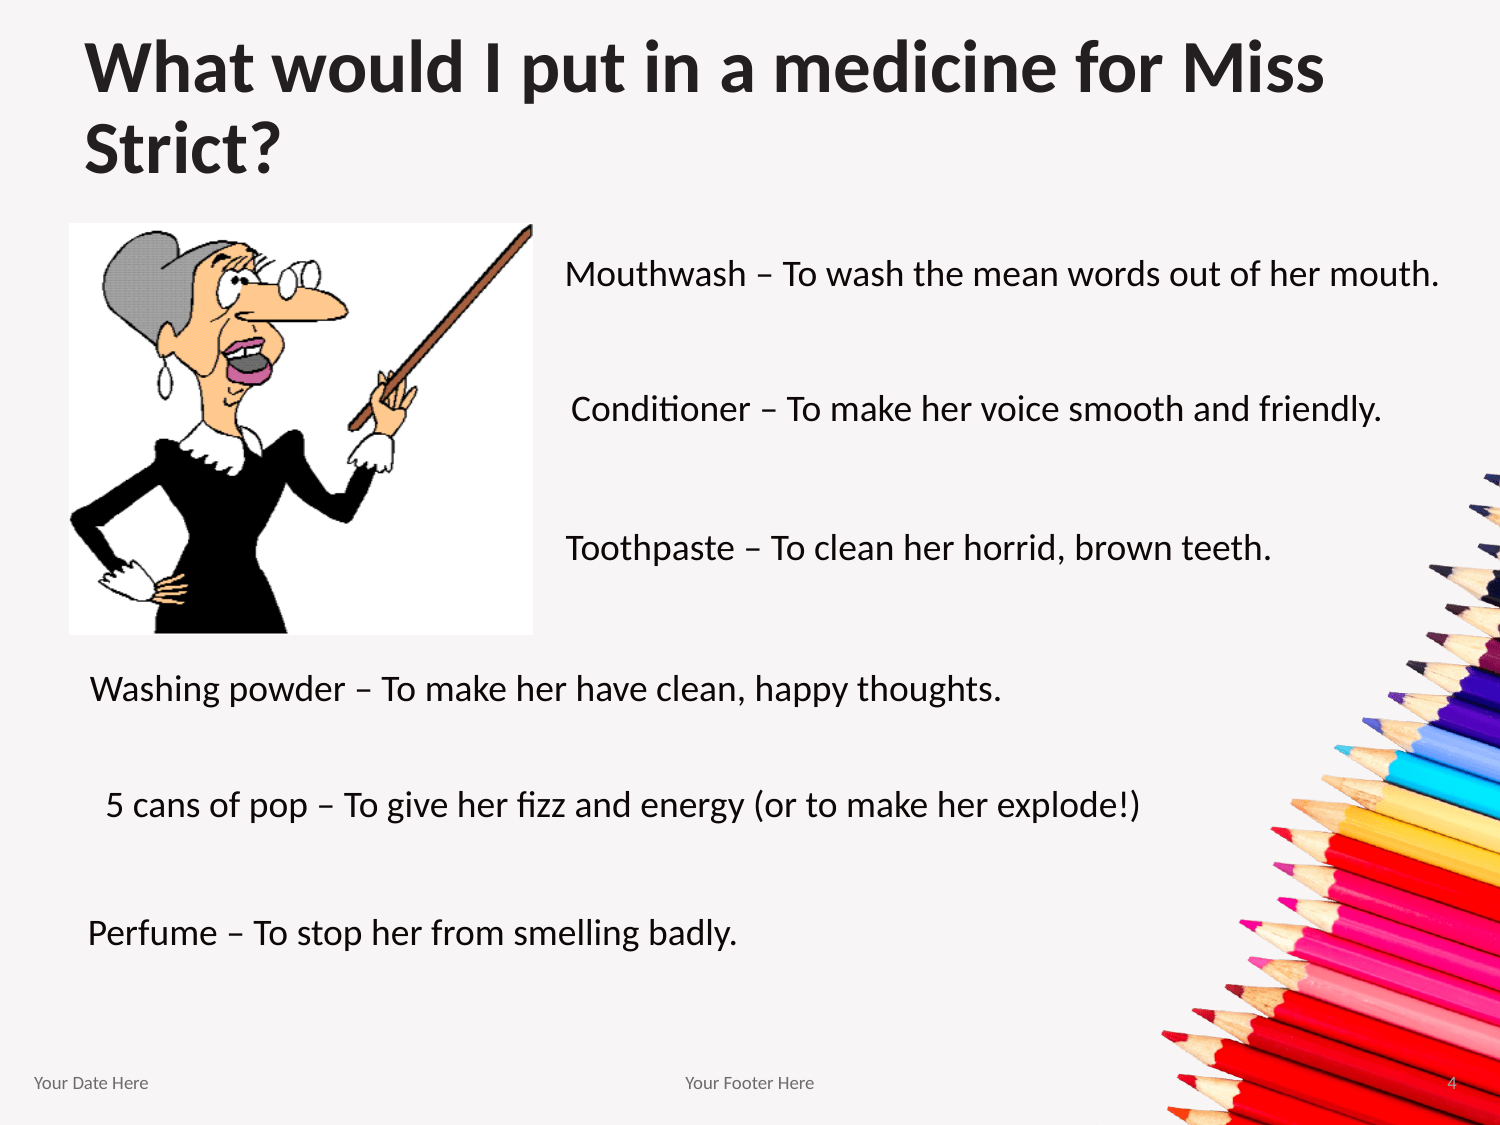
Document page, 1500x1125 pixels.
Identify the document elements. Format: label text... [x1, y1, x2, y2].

slide_number 4 [1134, 1052, 1472, 1113]
footer Your Footer Here [496, 1052, 1004, 1113]
picture [1096, 351, 1500, 1125]
text_box Conditioner – To make her voice smooth and friendly. [556, 376, 1399, 436]
text_box Toothpaste – To clean her horrid, brown teeth. [550, 515, 1289, 576]
text_box Washing powder – To make her have clean, happy thoughts. [75, 656, 1019, 717]
slide_number Your Date Here [19, 1052, 357, 1113]
title What would I put in a medicine for Miss Strict? [69, 0, 1364, 218]
picture [69, 223, 533, 635]
text_box 5 cans of pop – To give her fizz and energy (or to make her explode!) [90, 772, 1158, 833]
text_box Mouthwash – To wash the mean words out of her mouth. [549, 241, 1457, 301]
text_box Perfume – To stop her from smelling badly. [73, 900, 754, 961]
